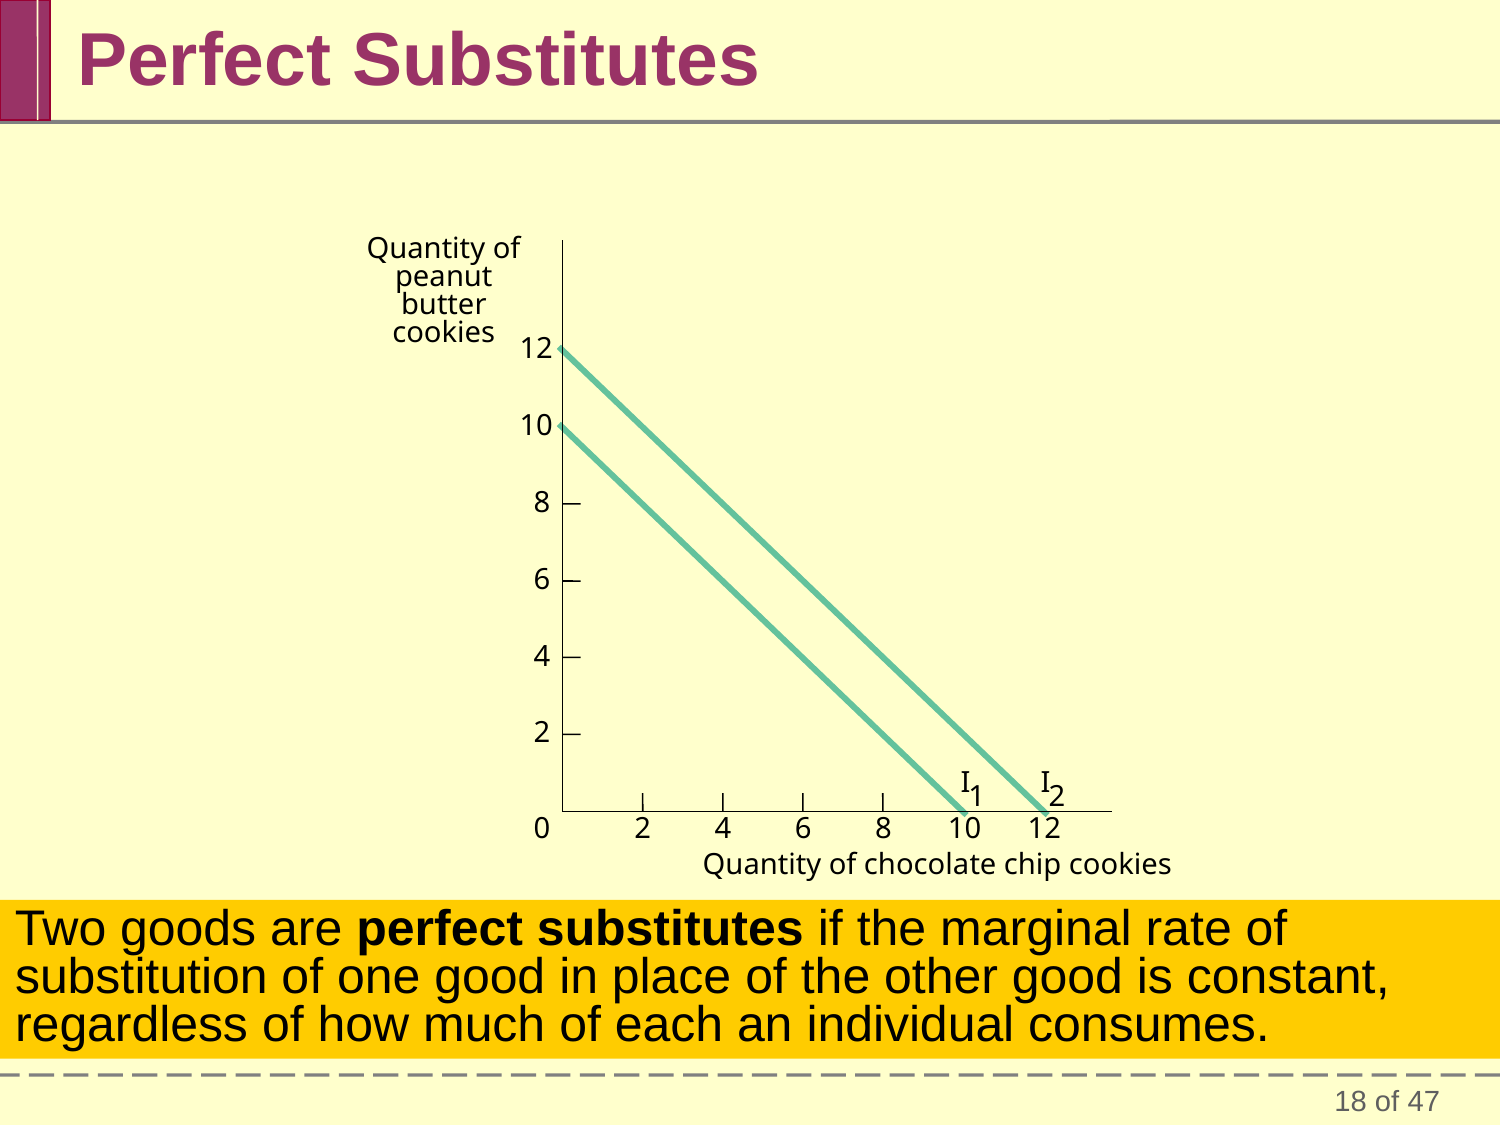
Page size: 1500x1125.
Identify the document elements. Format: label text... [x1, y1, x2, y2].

text_box 8 [875, 816, 893, 845]
text_box 6 [533, 567, 551, 596]
text_box [387, 239, 1113, 886]
text_box 4 [533, 643, 551, 672]
text_box 4 [714, 816, 732, 845]
text_box I [1040, 770, 1052, 798]
text_box 10 [519, 413, 554, 442]
text_box 2 [533, 720, 551, 749]
text_box 10 [947, 816, 982, 845]
text_box 1 [968, 784, 986, 813]
text_box Quantity of peanut butter cookies [362, 236, 525, 349]
text_box 0 [533, 816, 551, 845]
text_box 8 [533, 490, 551, 519]
text_box [562, 240, 1112, 812]
text_box Two goods are perfect substitutes if the marginal rate of substitution of one good in place of the other good is constant, regardless of how much of each an individual consumes. [0, 899, 1500, 1059]
text_box 12 [1027, 816, 1062, 845]
text_box Quantity of chocolate chip cookies [702, 852, 1173, 881]
text_box 12 [519, 336, 554, 365]
text_box 6 [794, 816, 813, 845]
text_box I [960, 770, 971, 798]
text_box 2 [634, 816, 652, 845]
text_box 2 [1048, 784, 1066, 813]
text_box Perfect Substitutes [62, 12, 1350, 113]
